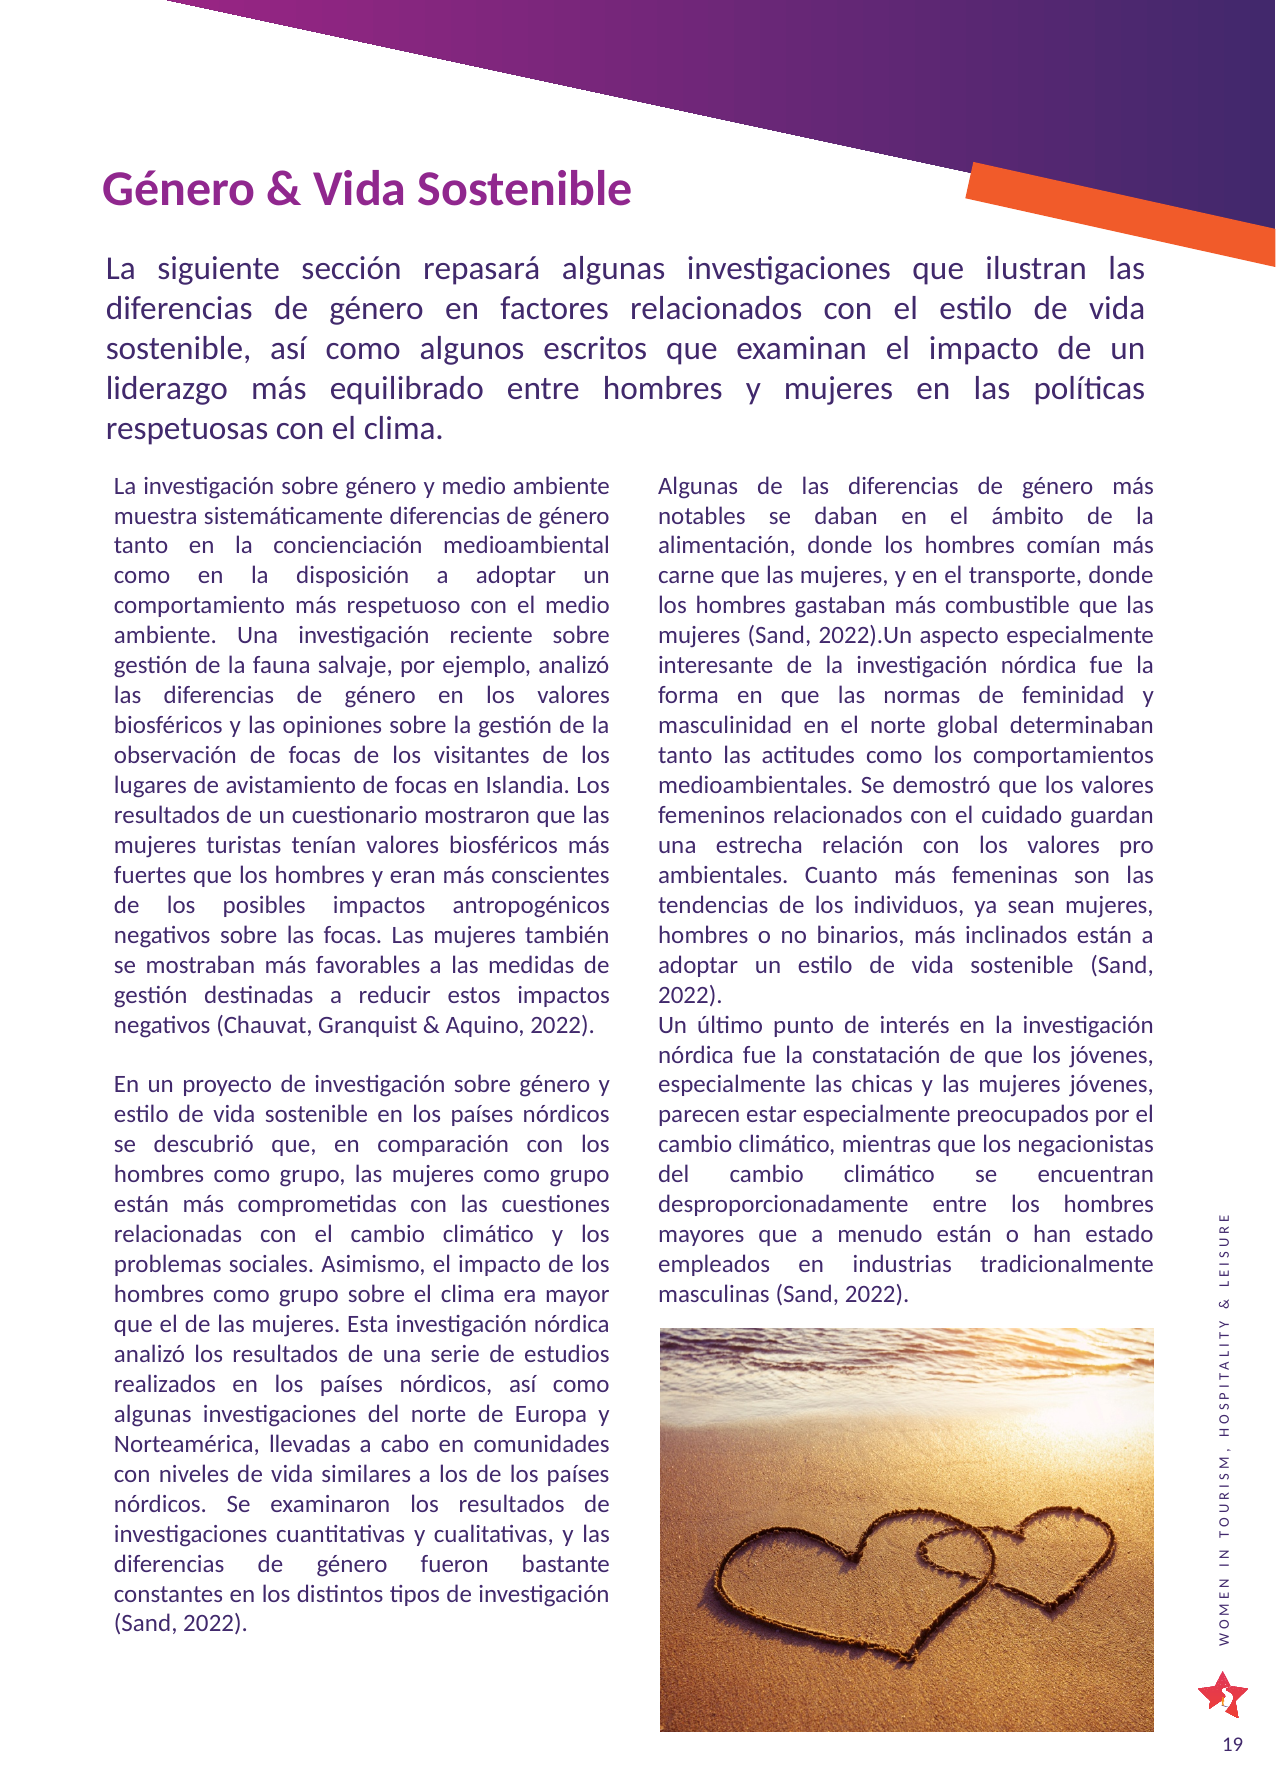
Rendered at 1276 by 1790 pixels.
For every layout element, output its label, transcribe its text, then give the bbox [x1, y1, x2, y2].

slide_number 19 [1189, 1704, 1259, 1782]
list La investigación sobre género y medio ambiente muestra sistemáticamente diferencias de género tanto en la concienciación medioambiental como en la disposición a adoptar un comportamiento más respetuoso con el medio ambiente. Una investigación reciente sobre gestión de la fauna salvaje, por ejemplo, analizó las diferencias de género en los valores biosféricos y las opiniones sobre la gestión de la observación de focas de los visitantes de los lugares de avistamiento de focas en Islandia. Los resultados de un cuestionario mostraron que las mujeres turistas tenían valores biosféricos más fuertes que los hombres y eran más conscientes de los posibles impactos antropogénicos negativos sobre las focas. Las mujeres también se mostraban más favorables a las medidas de gestión destinadas a reducir estos impactos negativos (Chauvat, Granquist & Aquino, 2022). En un proyecto de investigación sobre género y estilo de vida sostenible en los países nórdicos se descubrió que, en comparación con los hombres como grupo, las mujeres como grupo están más comprometidas con las cuestiones relacionadas con el cambio climático y los problemas sociales. Asimismo, el impacto de los hombres como grupo sobre el clima era mayor que el de las mujeres. Esta investigación nórdica analizó los resultados de una serie de estudios realizados en los países nórdicos, así como algunas investigaciones del norte de Europa y Norteamérica, llevadas a cabo en comunidades con niveles de vida similares a los de los países nórdicos. Se examinaron los resultados de investigaciones cuantitativas y cualitativas, y las diferencias de género fueron bastante constantes en los distintos tipos de investigación (Sand, 2022). Algunas de las diferencias de género más notables se daban en el ámbito de la alimentación, donde los hombres comían más carne que las mujeres, y en el transporte, donde los hombres gastaban más combustible que las mujeres (Sand, 2022).Un aspecto especialmente interesante de la investigación nórdica fue la forma en que las normas de feminidad y masculinidad en el norte global determinaban tanto las actitudes como los comportamientos medioambientales. Se demostró que los valores femeninos relacionados con el cuidado guardan una estrecha relación con los valores pro ambientales. Cuanto más femeninas son las tendencias de los individuos, ya sean mujeres, hombres o no binarios, más inclinados están a adoptar un estilo de vida sostenible (Sand, 2022). Un último punto de interés en la investigación nórdica fue la constatación de que los jóvenes, especialmente las chicas y las mujeres jóvenes, parecen estar especialmente preocupados por el cambio climático, mientras que los negacionistas del cambio climático se encuentran desproporcionadamente entre los hombres mayores que a menudo están o han estado empleados en industrias tradicionalmente masculinas (Sand, 2022). [99, 461, 1170, 1660]
list Género & Vida Sostenible [87, 155, 1166, 398]
picture [660, 1328, 1154, 1732]
list La siguiente sección repasará algunas investigaciones que ilustran las diferencias de género en factores relacionados con el estilo de vida sostenible, así como algunos escritos que examinan el impacto de un liderazgo más equilibrado entre hombres y mujeres en las políticas respetuosas con el clima. [91, 239, 1162, 428]
